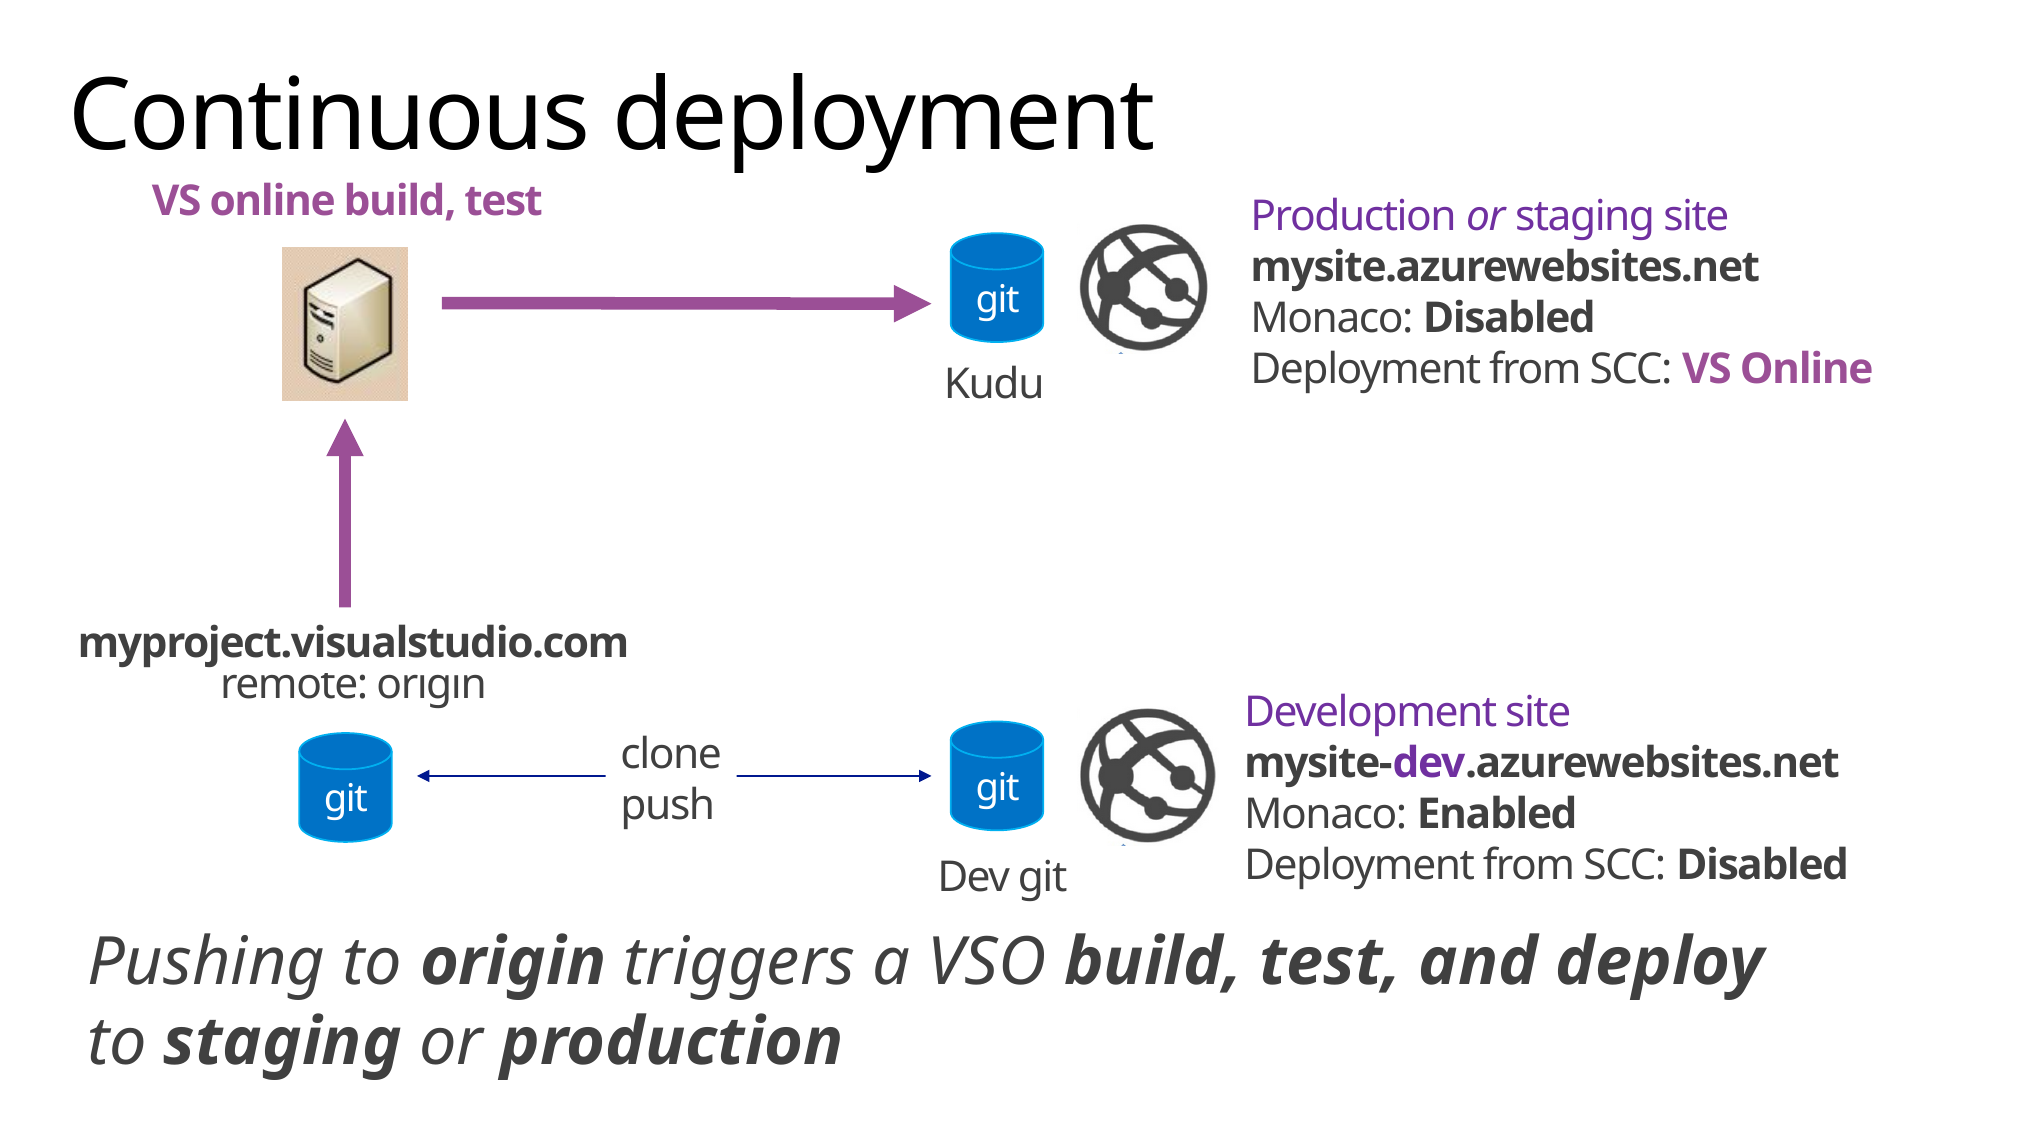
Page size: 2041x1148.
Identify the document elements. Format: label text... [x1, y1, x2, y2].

text_box Production or staging site mysite.azurewebsites.net Monaco: Disabled Deployment from SCC: VS Online [1235, 199, 1888, 400]
text_box Pushing to origin triggers a VSO build, test, and deploy to staging or production [72, 910, 1962, 1085]
text_box clone push [605, 718, 737, 775]
text_box remote: origin [205, 673, 502, 715]
text_box Dev git [922, 841, 1083, 908]
picture [281, 247, 409, 401]
text_box Development site mysite-dev.azurewebsites.net Monaco: Enabled Deployment from SCC: Disabled [1229, 676, 1864, 895]
text_box VS online build, test [137, 199, 558, 232]
text_box Kudu [929, 348, 1060, 415]
picture [1076, 221, 1212, 354]
text_box clone push [605, 777, 737, 836]
title Continuous deployment [45, 48, 1996, 199]
text_box git [949, 232, 1045, 343]
picture [1076, 705, 1220, 846]
text_box git [949, 720, 1045, 832]
text_box myproject.visualstudio.com [63, 607, 344, 673]
text_box git [298, 732, 393, 843]
text_box myproject.visualstudio.com [346, 607, 645, 673]
